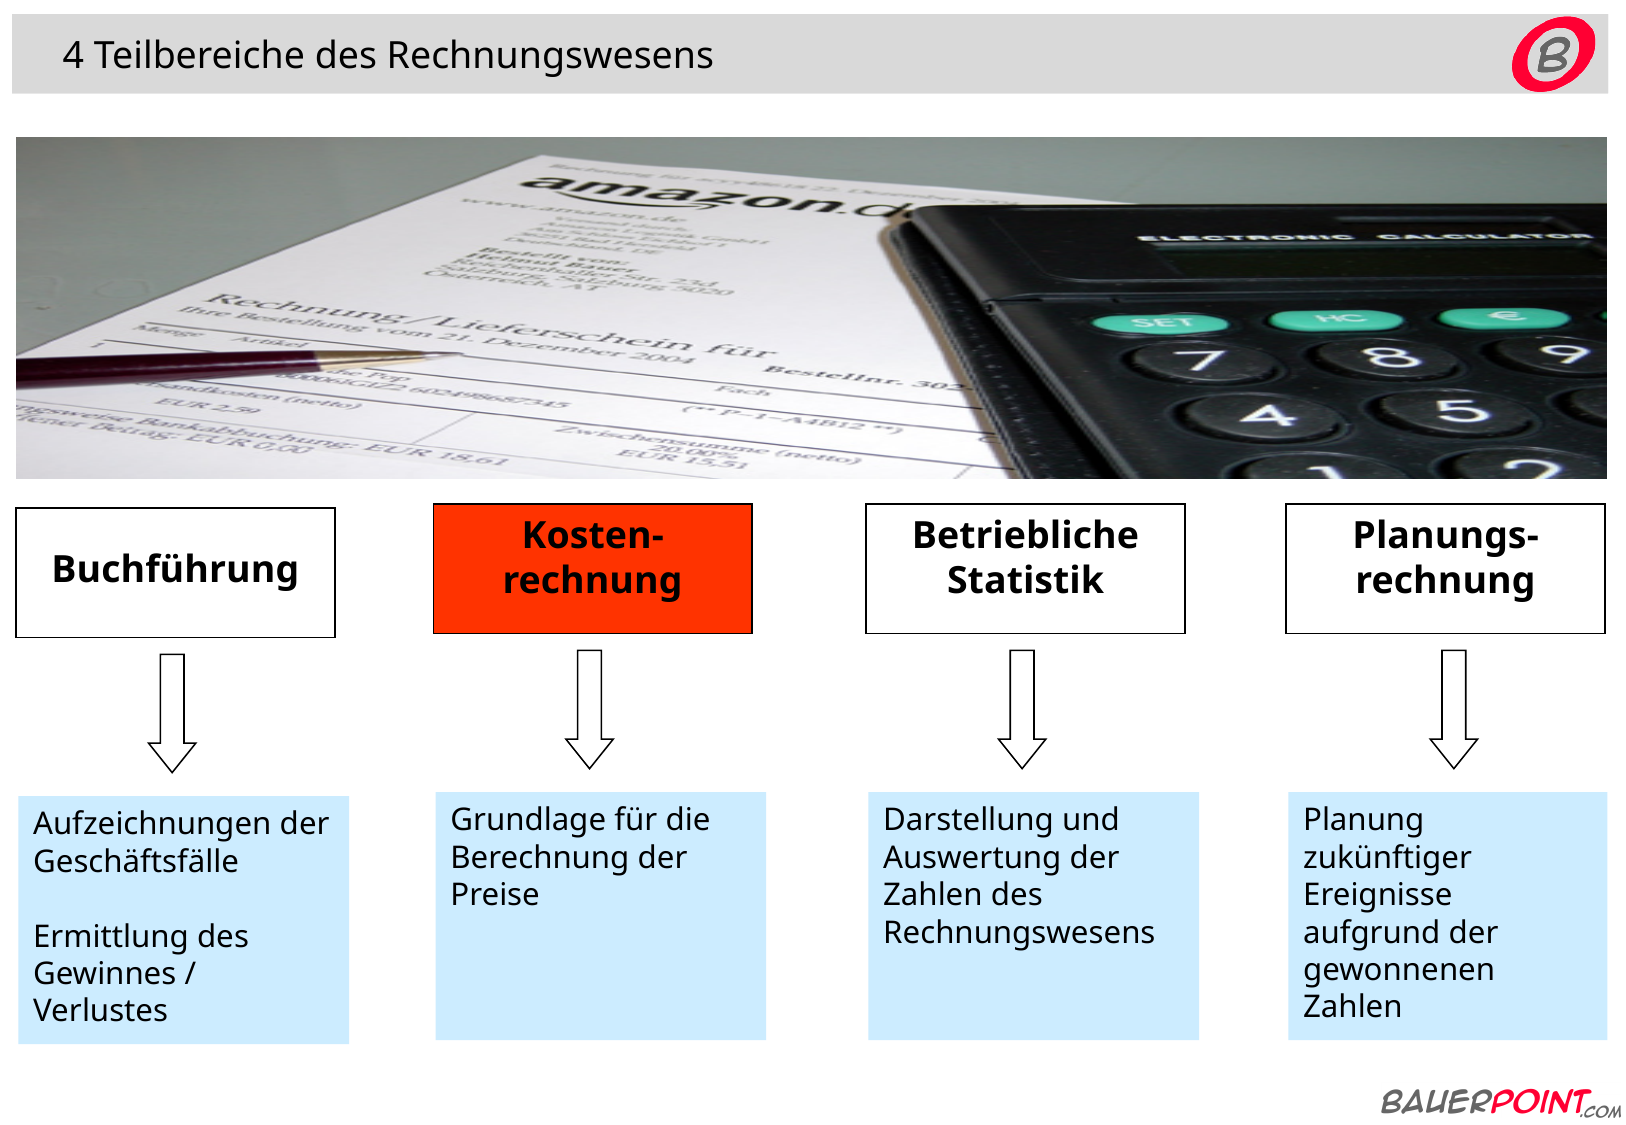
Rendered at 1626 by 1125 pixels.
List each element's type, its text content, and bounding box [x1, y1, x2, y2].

picture [15, 136, 1607, 479]
text_box 4 Teilbereiche des Rechnungswesens [47, 24, 730, 84]
text_box Aufzeichnungen der Geschäftsfälle Ermittlung des Gewinnes / Verlustes [18, 796, 350, 1045]
text_box Betriebliche Statistik [866, 504, 1186, 634]
text_box [565, 650, 614, 769]
text_box [998, 650, 1046, 769]
text_box Darstellung und Auswertung der Zahlen des Rechnungswesens [868, 792, 1200, 1041]
text_box Kosten-rechnung [433, 504, 753, 634]
text_box [148, 654, 196, 773]
text_box Planungs-rechnung [1286, 504, 1606, 634]
text_box [1430, 650, 1478, 769]
picture [1381, 1082, 1621, 1118]
text_box Buchführung [16, 507, 336, 638]
text_box Planung zukünftiger Ereignisse aufgrund der gewonnenen Zahlen [1288, 792, 1608, 1041]
text_box Grundlage für die Berechnung der Preise [435, 792, 767, 1041]
picture [1504, 8, 1602, 102]
